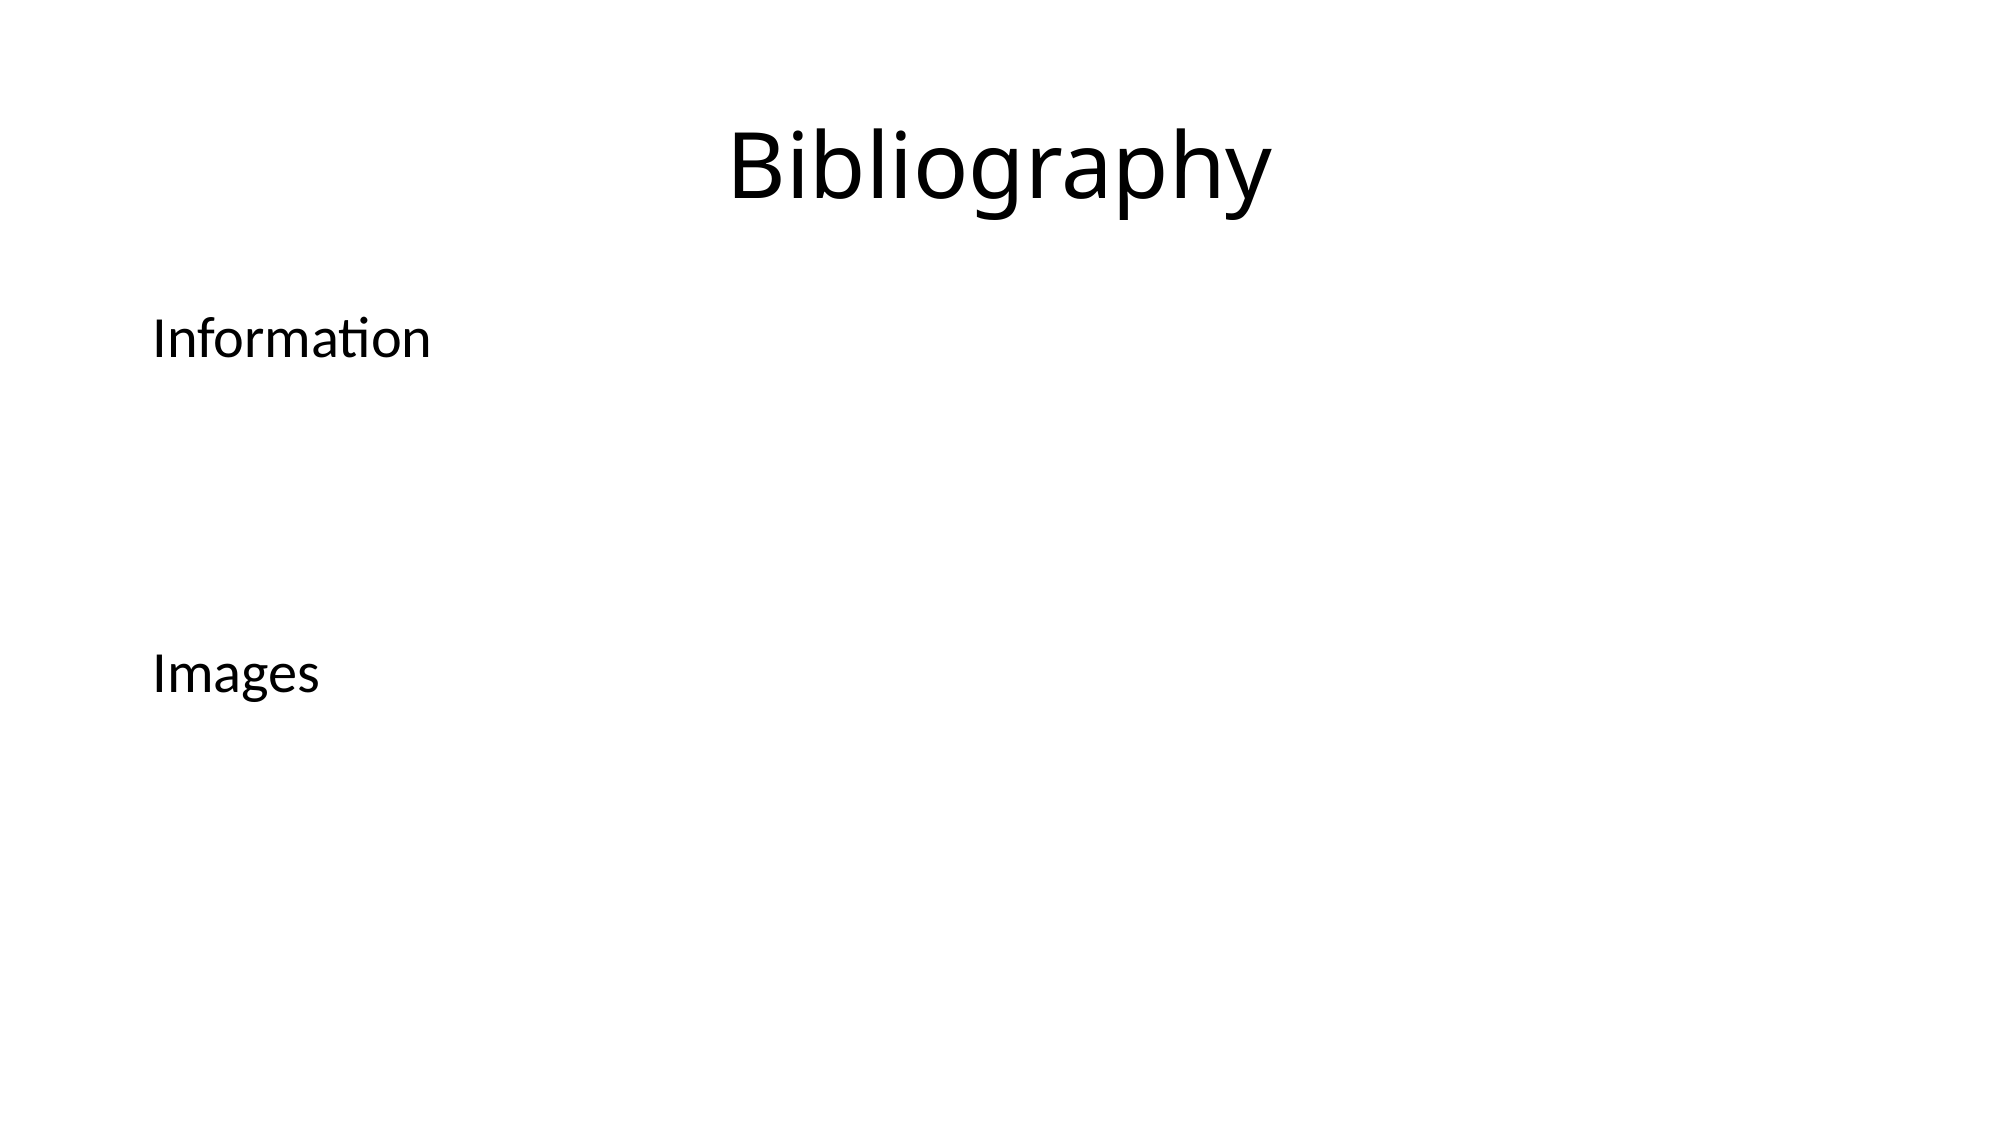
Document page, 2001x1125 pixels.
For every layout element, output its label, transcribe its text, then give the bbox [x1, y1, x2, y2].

title Bibliography [137, 59, 1863, 278]
list Information Images [137, 299, 1863, 1014]
